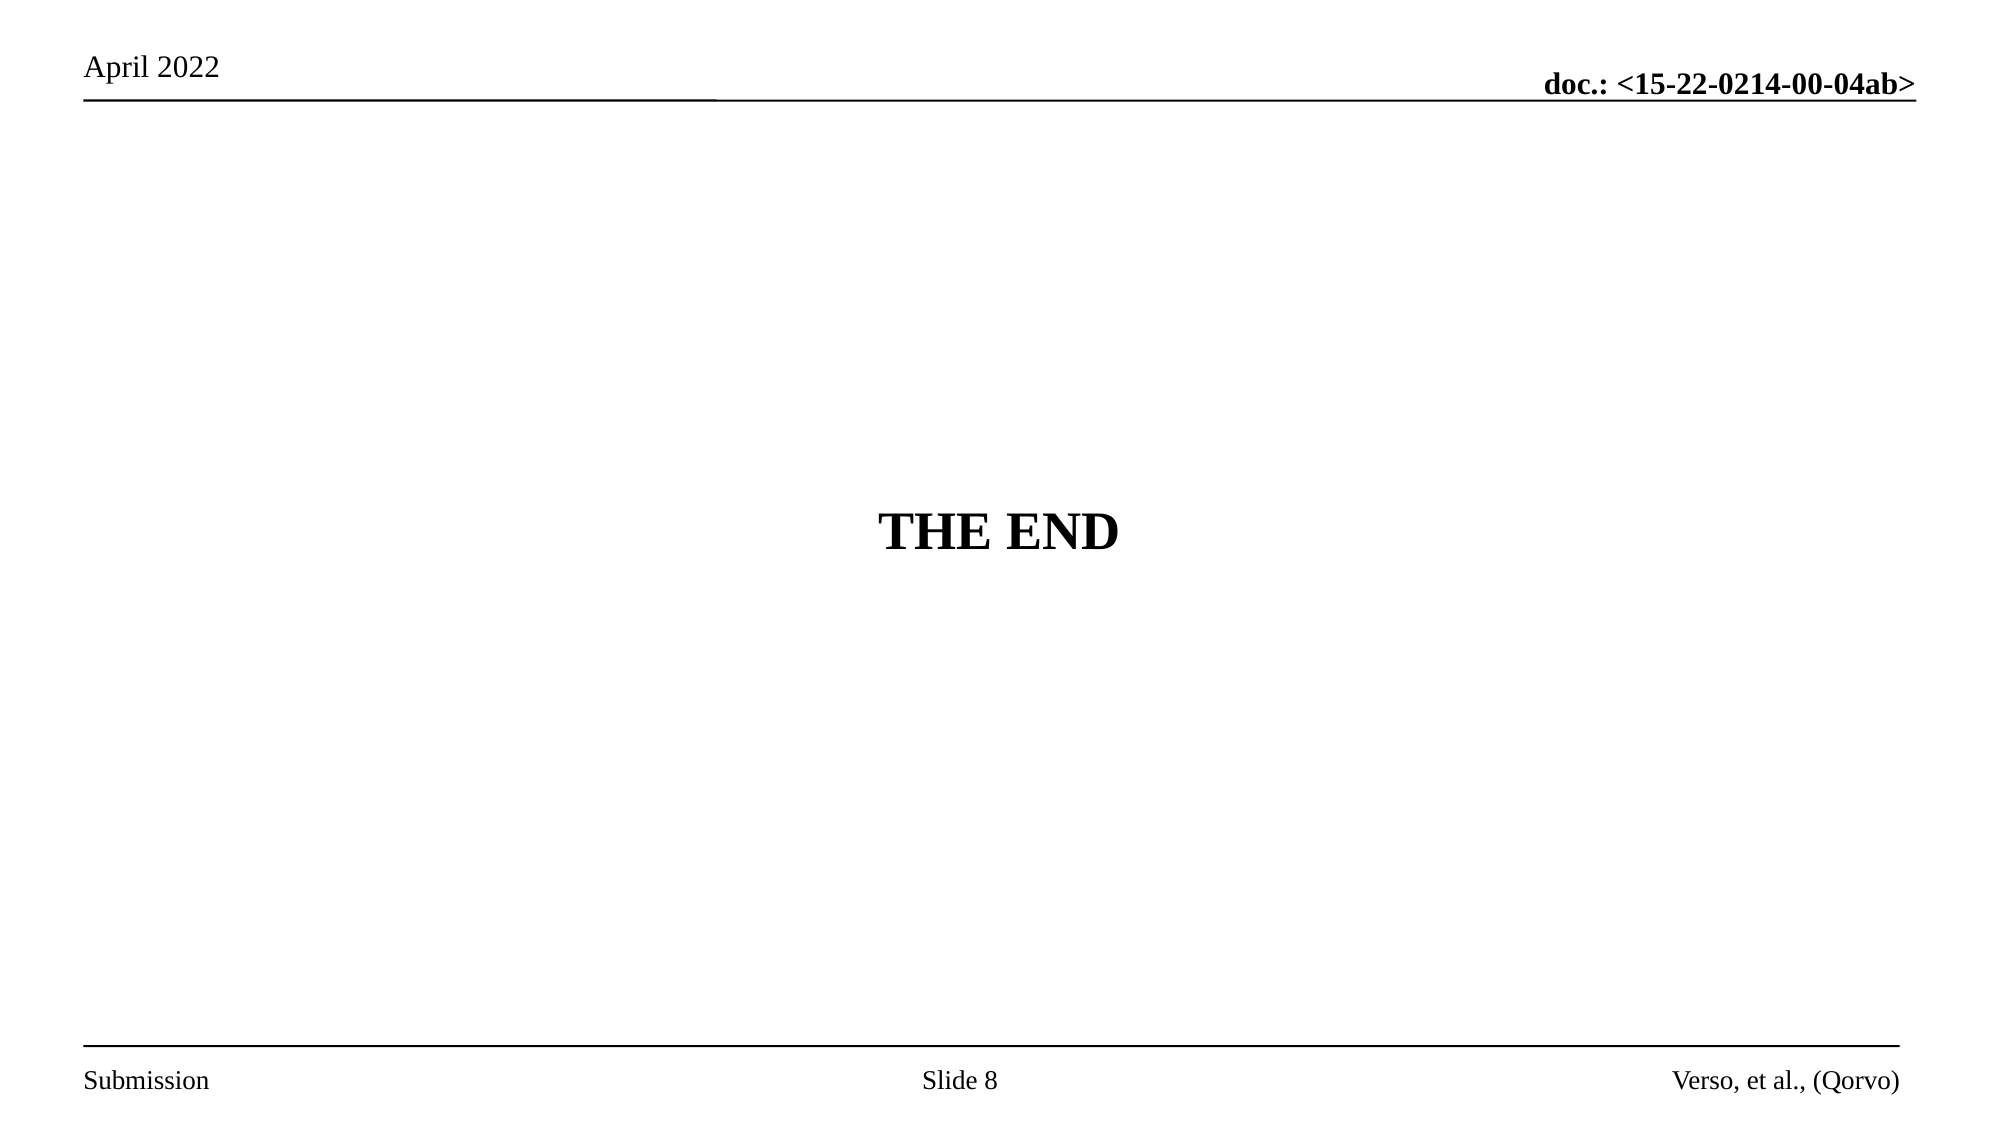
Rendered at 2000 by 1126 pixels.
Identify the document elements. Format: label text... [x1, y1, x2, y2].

text_box THE END [0, 487, 2000, 569]
